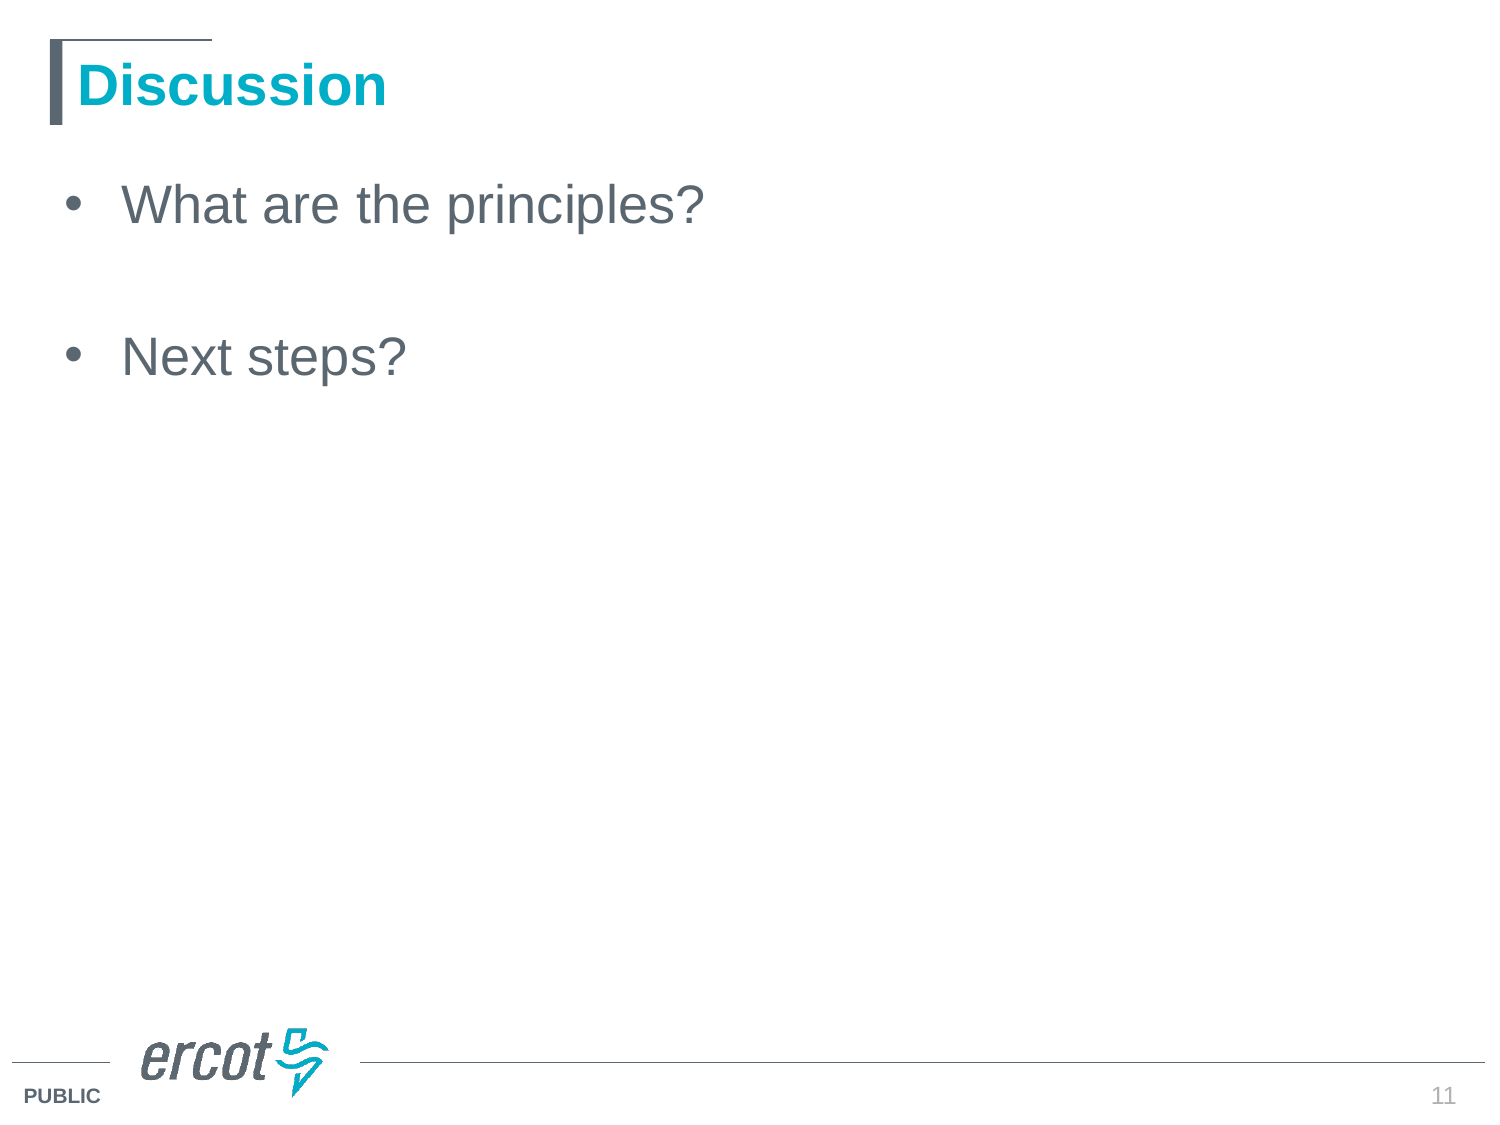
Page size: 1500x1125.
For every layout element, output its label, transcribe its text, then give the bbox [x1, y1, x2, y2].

slide_number 11 [1400, 1076, 1488, 1113]
picture [137, 1024, 332, 1100]
list What are the principles? Next steps? [50, 162, 1450, 992]
title Discussion [62, 39, 1450, 125]
